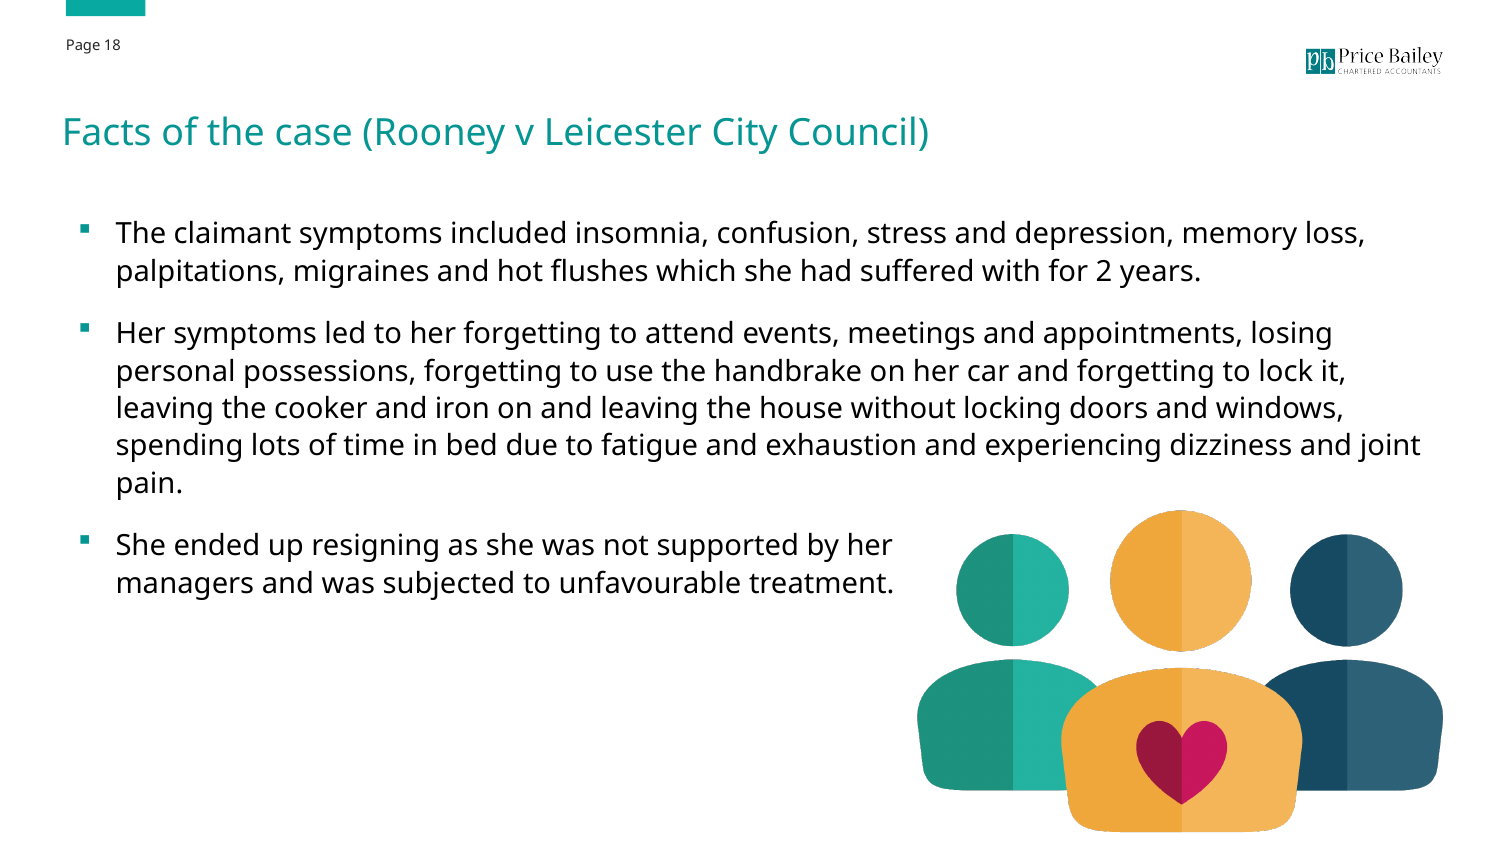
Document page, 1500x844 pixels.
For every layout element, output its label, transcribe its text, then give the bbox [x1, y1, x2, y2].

picture [1306, 47, 1443, 74]
picture [873, 454, 1487, 844]
text_box Facts of the case (Rooney v Leicester City Council) [47, 97, 1456, 161]
list The claimant symptoms included insomnia, confusion, stress and depression, memory loss, palpitations, migraines and hot flushes which she had suffered with for 2 years. Her symptoms led to her forgetting to attend events, meetings and appointments, losing personal possessions, forgetting to use the handbrake on her car and forgetting to lock it, leaving the cooker and iron on and leaving the house without locking doors and windows, spending lots of time in bed due to fatigue and exhaustion and experiencing dizziness and joint pain. She ended up resigning as she was not supported by her managers and was subjected to unfavourable treatment. [63, 205, 1469, 777]
